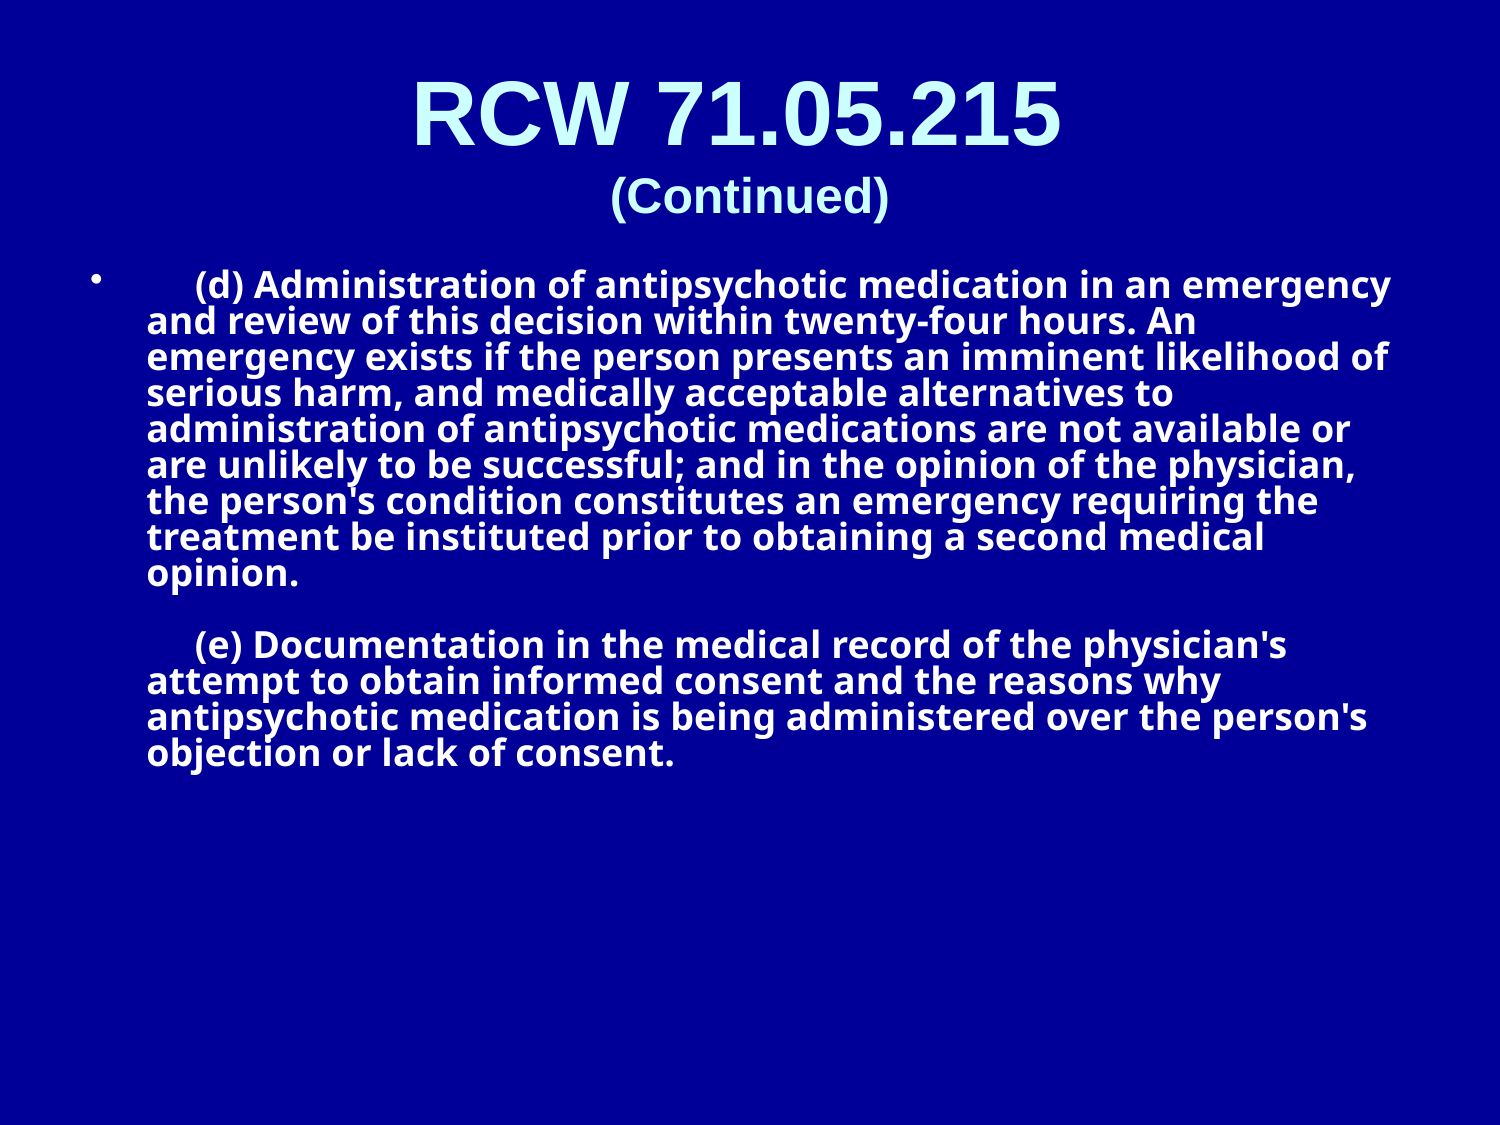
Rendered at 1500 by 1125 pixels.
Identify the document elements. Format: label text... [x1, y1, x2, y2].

title RCW 71.05.215 (Continued) [74, 44, 1426, 233]
list (d) Administration of antipsychotic medication in an emergency and review of this decision within twenty-four hours. An emergency exists if the person presents an imminent likelihood of serious harm, and medically acceptable alternatives to administration of antipsychotic medications are not available or are unlikely to be successful; and in the opinion of the physician, the person's condition constitutes an emergency requiring the treatment be instituted prior to obtaining a second medical opinion. (e) Documentation in the medical record of the physician's attempt to obtain informed consent and the reasons why antipsychotic medication is being administered over the person's objection or lack of consent. [74, 262, 1426, 1006]
